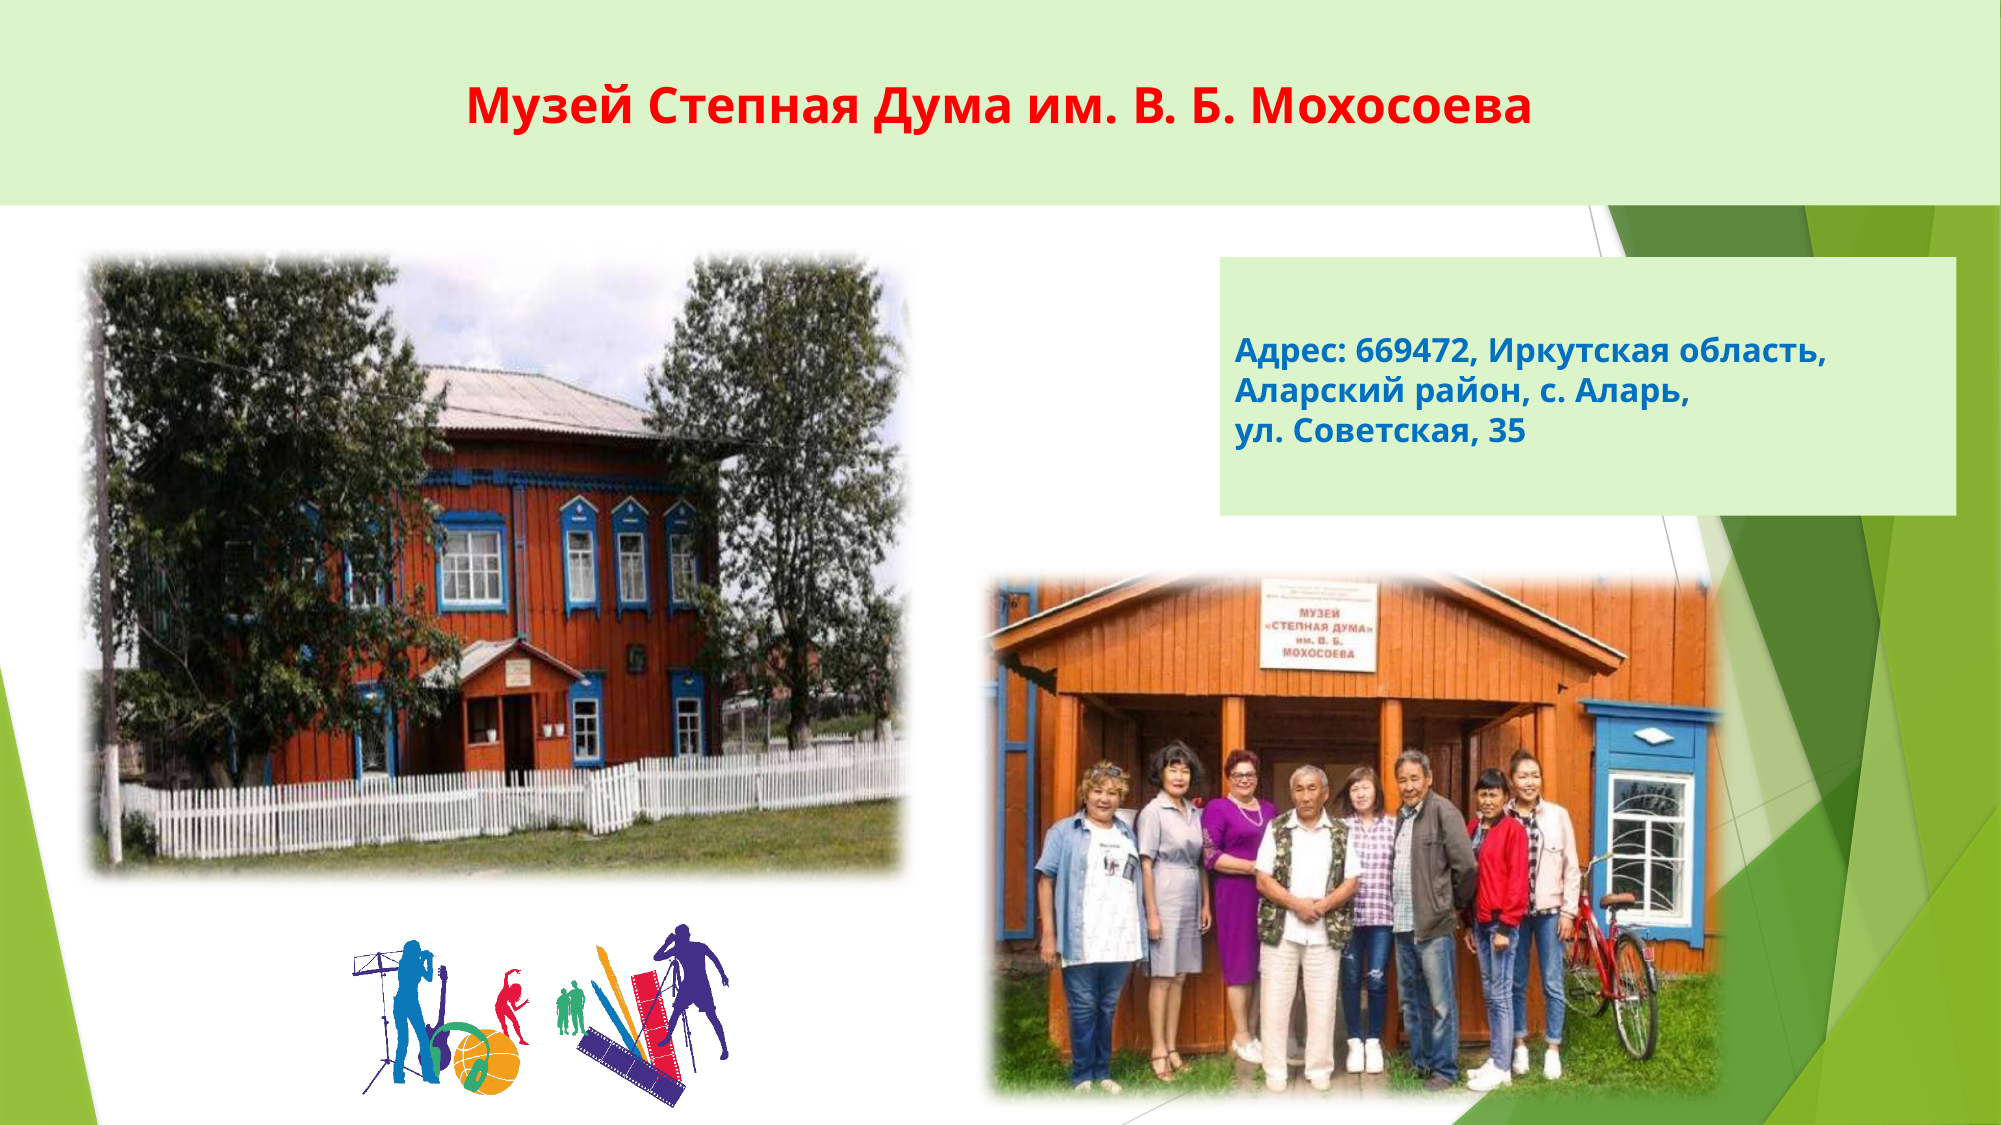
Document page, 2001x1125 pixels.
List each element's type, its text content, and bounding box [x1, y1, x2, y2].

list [74, 246, 917, 890]
picture [974, 567, 1735, 1110]
picture [352, 924, 730, 1109]
text_box Музей Степная Дума им. В. Б. Мохосоева [0, 0, 2000, 206]
text_box Адрес: 669472, Иркутская область, Аларский район, с. Аларь, ул. Советская, 35 [1219, 257, 1957, 516]
